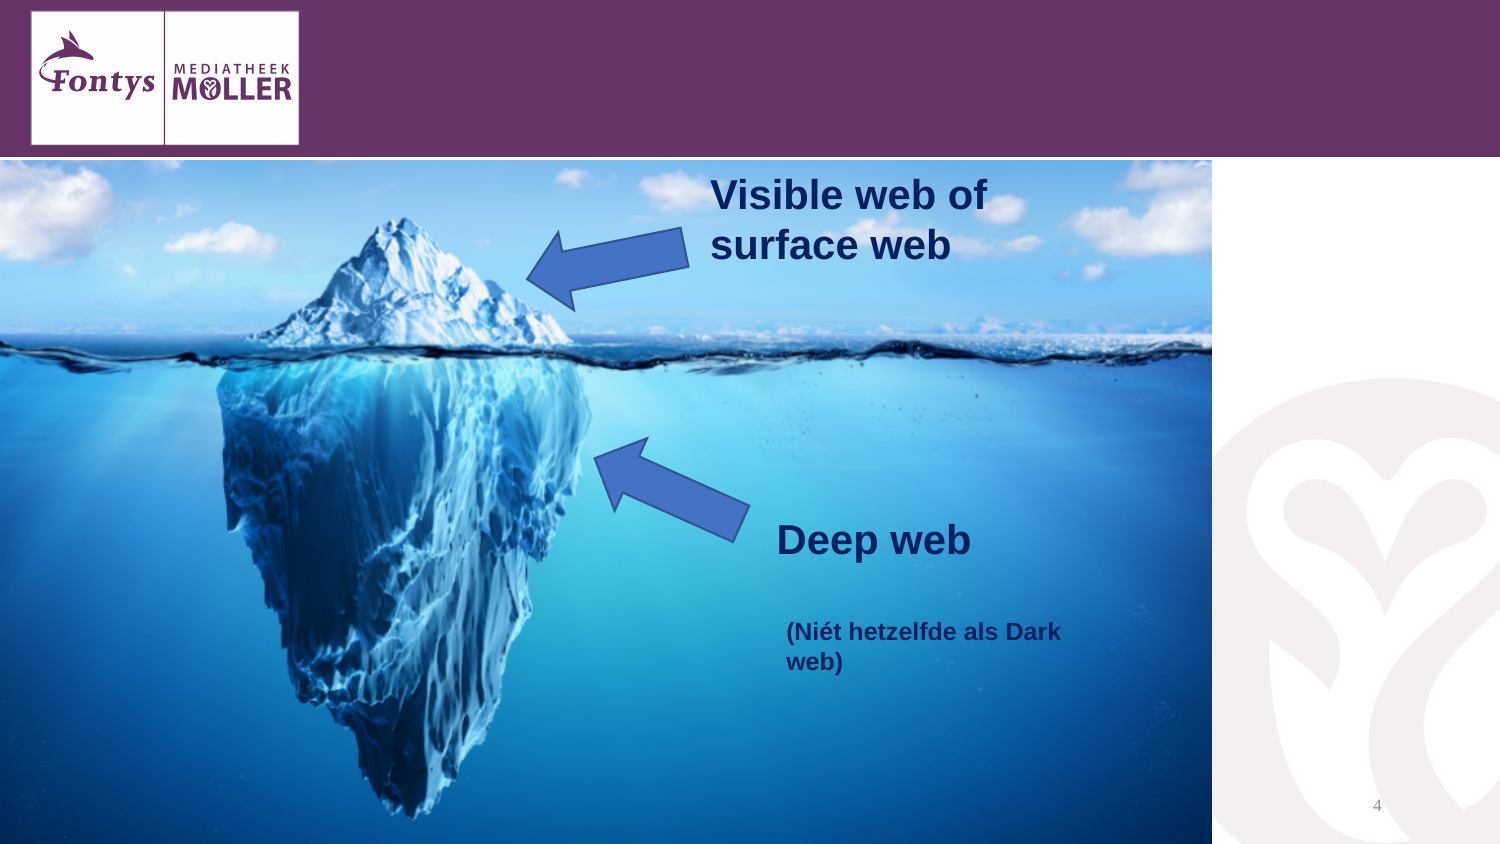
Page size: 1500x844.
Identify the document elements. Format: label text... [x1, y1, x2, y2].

picture [0, 160, 1500, 844]
picture [30, 10, 300, 146]
slide_number 4 [1212, 782, 1397, 827]
